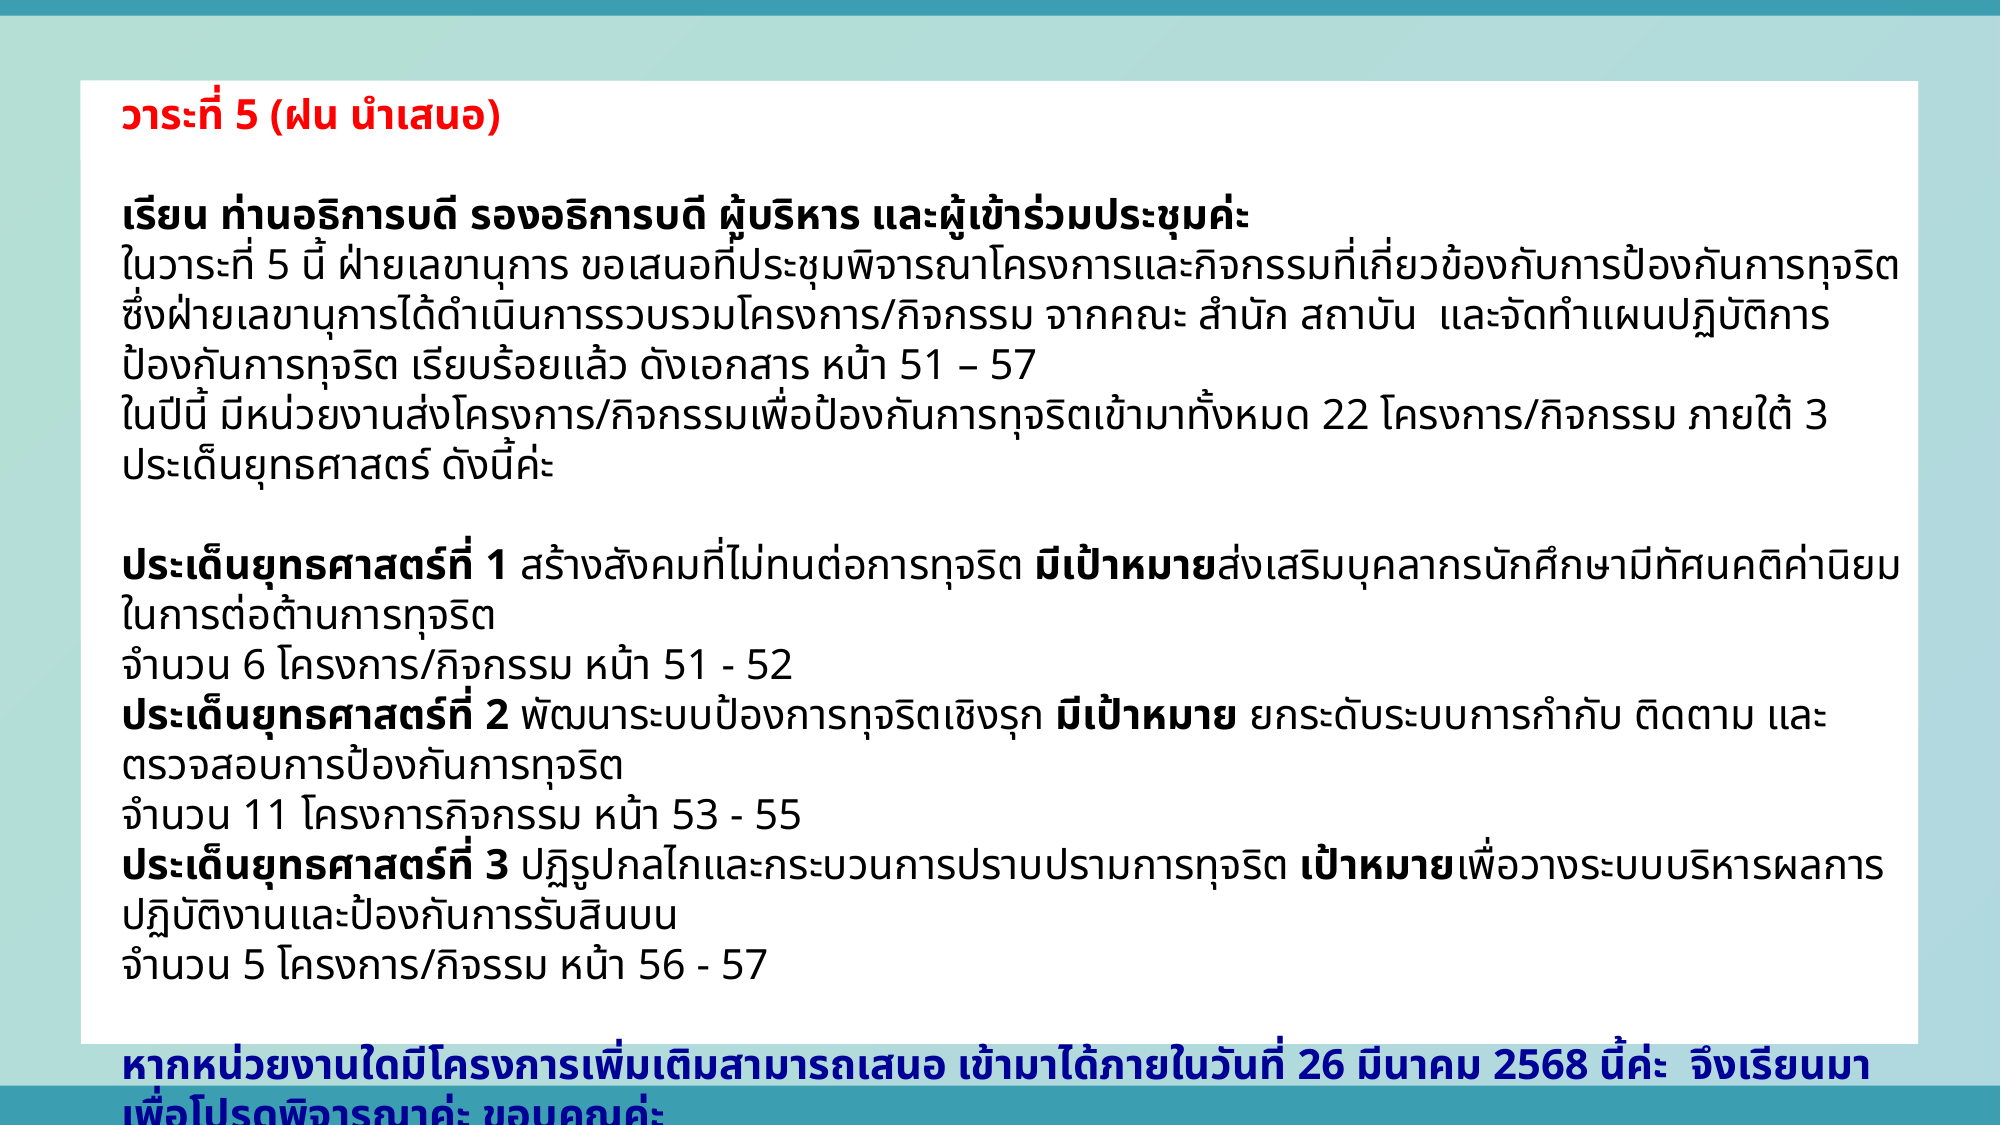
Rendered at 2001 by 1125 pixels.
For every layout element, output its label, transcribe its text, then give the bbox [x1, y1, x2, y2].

text_box วาระที่ 5 (ฝน นำเสนอ) เรียน ท่านอธิการบดี รองอธิการบดี ผู้บริหาร และผู้เข้าร่วมประชุมค่ะ ในวาระที่ 5 นี้ ฝ่ายเลขานุการ ขอเสนอที่ประชุมพิจารณาโครงการและกิจกรรมที่เกี่ยวข้องกับการป้องกันการทุจริต ซึ่งฝ่ายเลขานุการได้ดำเนินการรวบรวมโครงการ/กิจกรรม จากคณะ สำนัก สถาบัน และจัดทำแผนปฏิบัติการป้องกันการทุจริต เรียบร้อยแล้ว ดังเอกสาร หน้า 51 – 57 ในปีนี้ มีหน่วยงานส่งโครงการ/กิจกรรมเพื่อป้องกันการทุจริตเข้ามาทั้งหมด 22 โครงการ/กิจกรรม ภายใต้ 3 ประเด็นยุทธศาสตร์ ดังนี้ค่ะ ประเด็นยุทธศาสตร์ที่ 1 สร้างสังคมที่ไม่ทนต่อการทุจริต มีเป้าหมายส่งเสริมบุคลากรนักศึกษามีทัศนคติค่านิยมในการต่อต้านการทุจริต จำนวน 6 โครงการ/กิจกรรม หน้า 51 - 52 ประเด็นยุทธศาสตร์ที่ 2 พัฒนาระบบป้องการทุจริตเชิงรุก มีเป้าหมาย ยกระดับระบบการกำกับ ติดตาม และตรวจสอบการป้องกันการทุจริต จำนวน 11 โครงการกิจกรรม หน้า 53 - 55 ประเด็นยุทธศาสตร์ที่ 3 ปฏิรูปกลไกและกระบวนการปราบปรามการทุจริต เป้าหมายเพื่อวางระบบบริหารผลการปฏิบัติงานและป้องกันการรับสินบน จำนวน 5 โครงการ/กิจรรม หน้า 56 - 57 หากหน่วยงานใดมีโครงการเพิ่มเติมสามารถเสนอ เข้ามาได้ภายในวันที่ 26 มีนาคม 2568 นี้ค่ะ จึงเรียนมาเพื่อโปรดพิจารณาค่ะ ขอบคุณค่ะ [106, 80, 1925, 1125]
